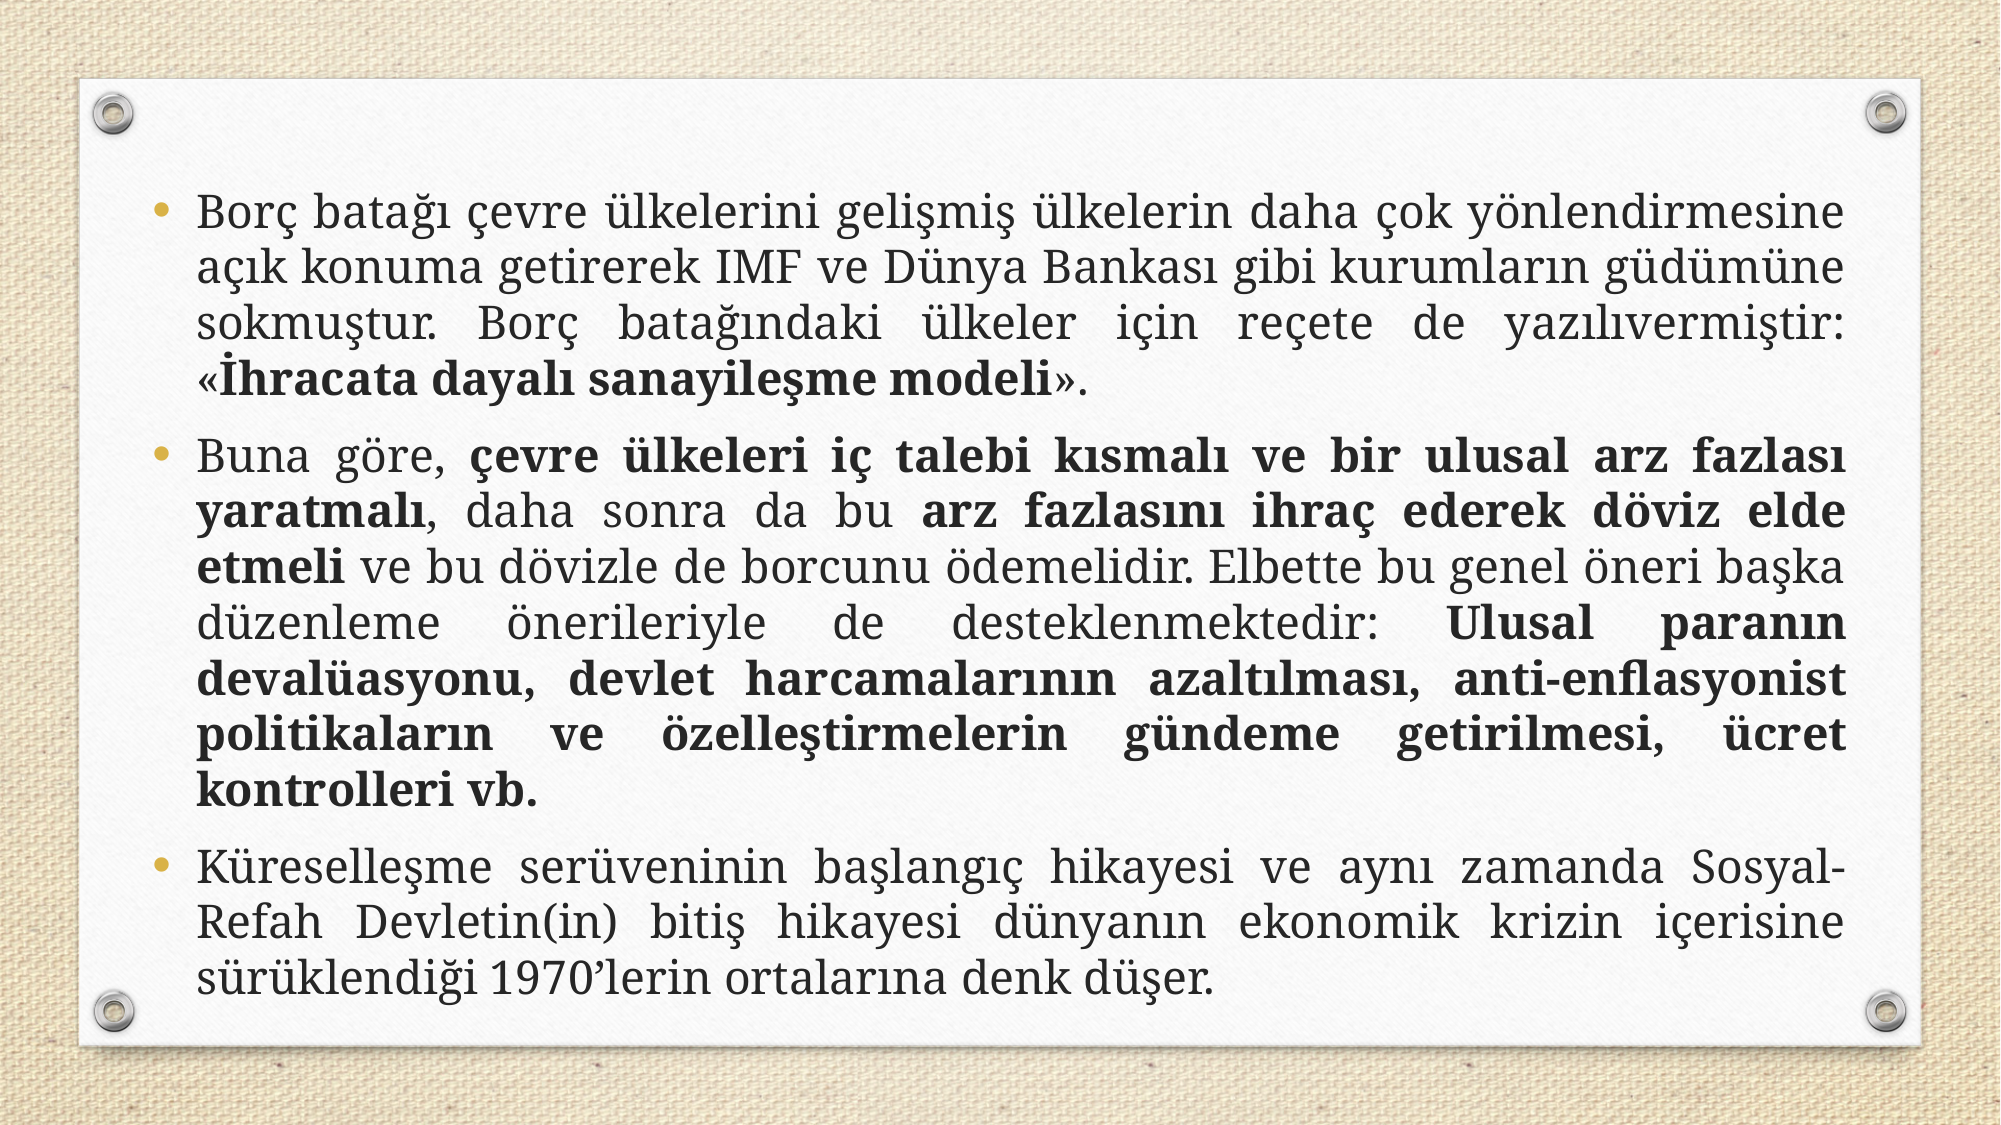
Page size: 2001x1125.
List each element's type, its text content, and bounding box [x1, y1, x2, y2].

list Borç batağı çevre ülkelerini gelişmiş ülkelerin daha çok yönlendirmesine açık konuma getirerek IMF ve Dünya Bankası gibi kurumların güdümüne sokmuştur. Borç batağındaki ülkeler için reçete de yazılıvermiştir: «İhracata dayalı sanayileşme modeli». Buna göre, çevre ülkeleri iç talebi kısmalı ve bir ulusal arz fazlası yaratmalı, daha sonra da bu arz fazlasını ihraç ederek döviz elde etmeli ve bu dövizle de borcunu ödemelidir. Elbette bu genel öneri başka düzenleme önerileriyle de desteklenmektedir: Ulusal paranın devalüasyonu, devlet harcamalarının azaltılması, anti-enflasyonist politikaların ve özelleştirmelerin gündeme getirilmesi, ücret kontrolleri vb. Küreselleşme serüveninin başlangıç hikayesi ve aynı zamanda Sosyal-Refah Devletin(in) bitiş hikayesi dünyanın ekonomik krizin içerisine sürüklendiği 1970’lerin ortalarına denk düşer. [137, 97, 1863, 1014]
picture [0, 0, 2001, 1125]
